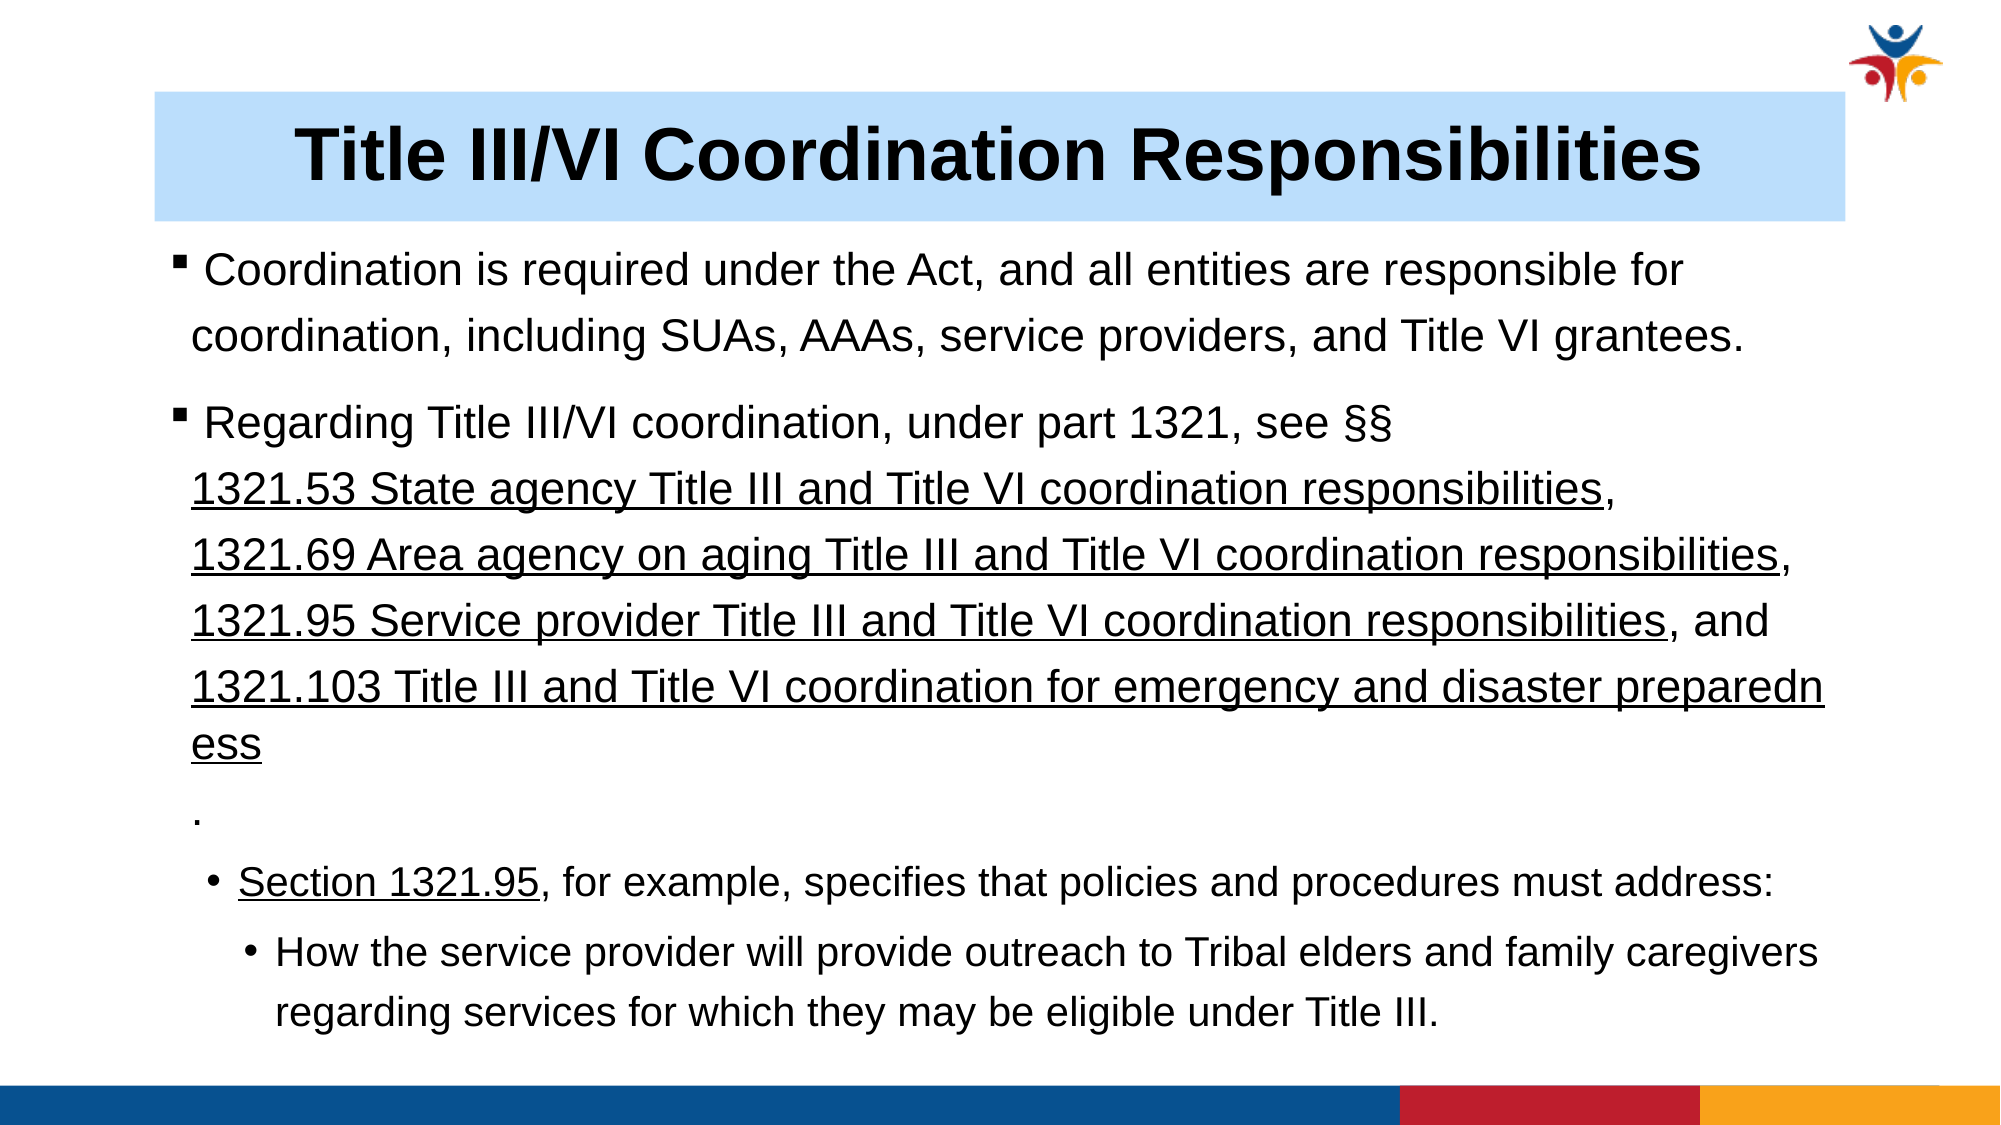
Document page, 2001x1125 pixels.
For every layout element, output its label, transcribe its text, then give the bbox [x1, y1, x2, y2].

title Title III/VI Coordination Responsibilities [154, 91, 1846, 221]
picture [1849, 25, 1943, 102]
list Coordination is required under the Act, and all entities are responsible for coordination, including SUAs, AAAs, service providers, and Title VI grantees. Regarding Title III/VI coordination, under part 1321, see §§ 1321.53 State agency Title III and Title VI coordination responsibilities, 1321.69 Area agency on aging Title III and Title VI coordination responsibilities, 1321.95 Service provider Title III and Title VI coordination responsibilities, and 1321.103 Title III and Title VI coordination for emergency and disaster preparedness. Section 1321.95, for example, specifies that policies and procedures must address: How the service provider will provide outreach to Tribal elders and family caregivers regarding services for which they may be eligible under Title III. [154, 221, 1846, 1055]
